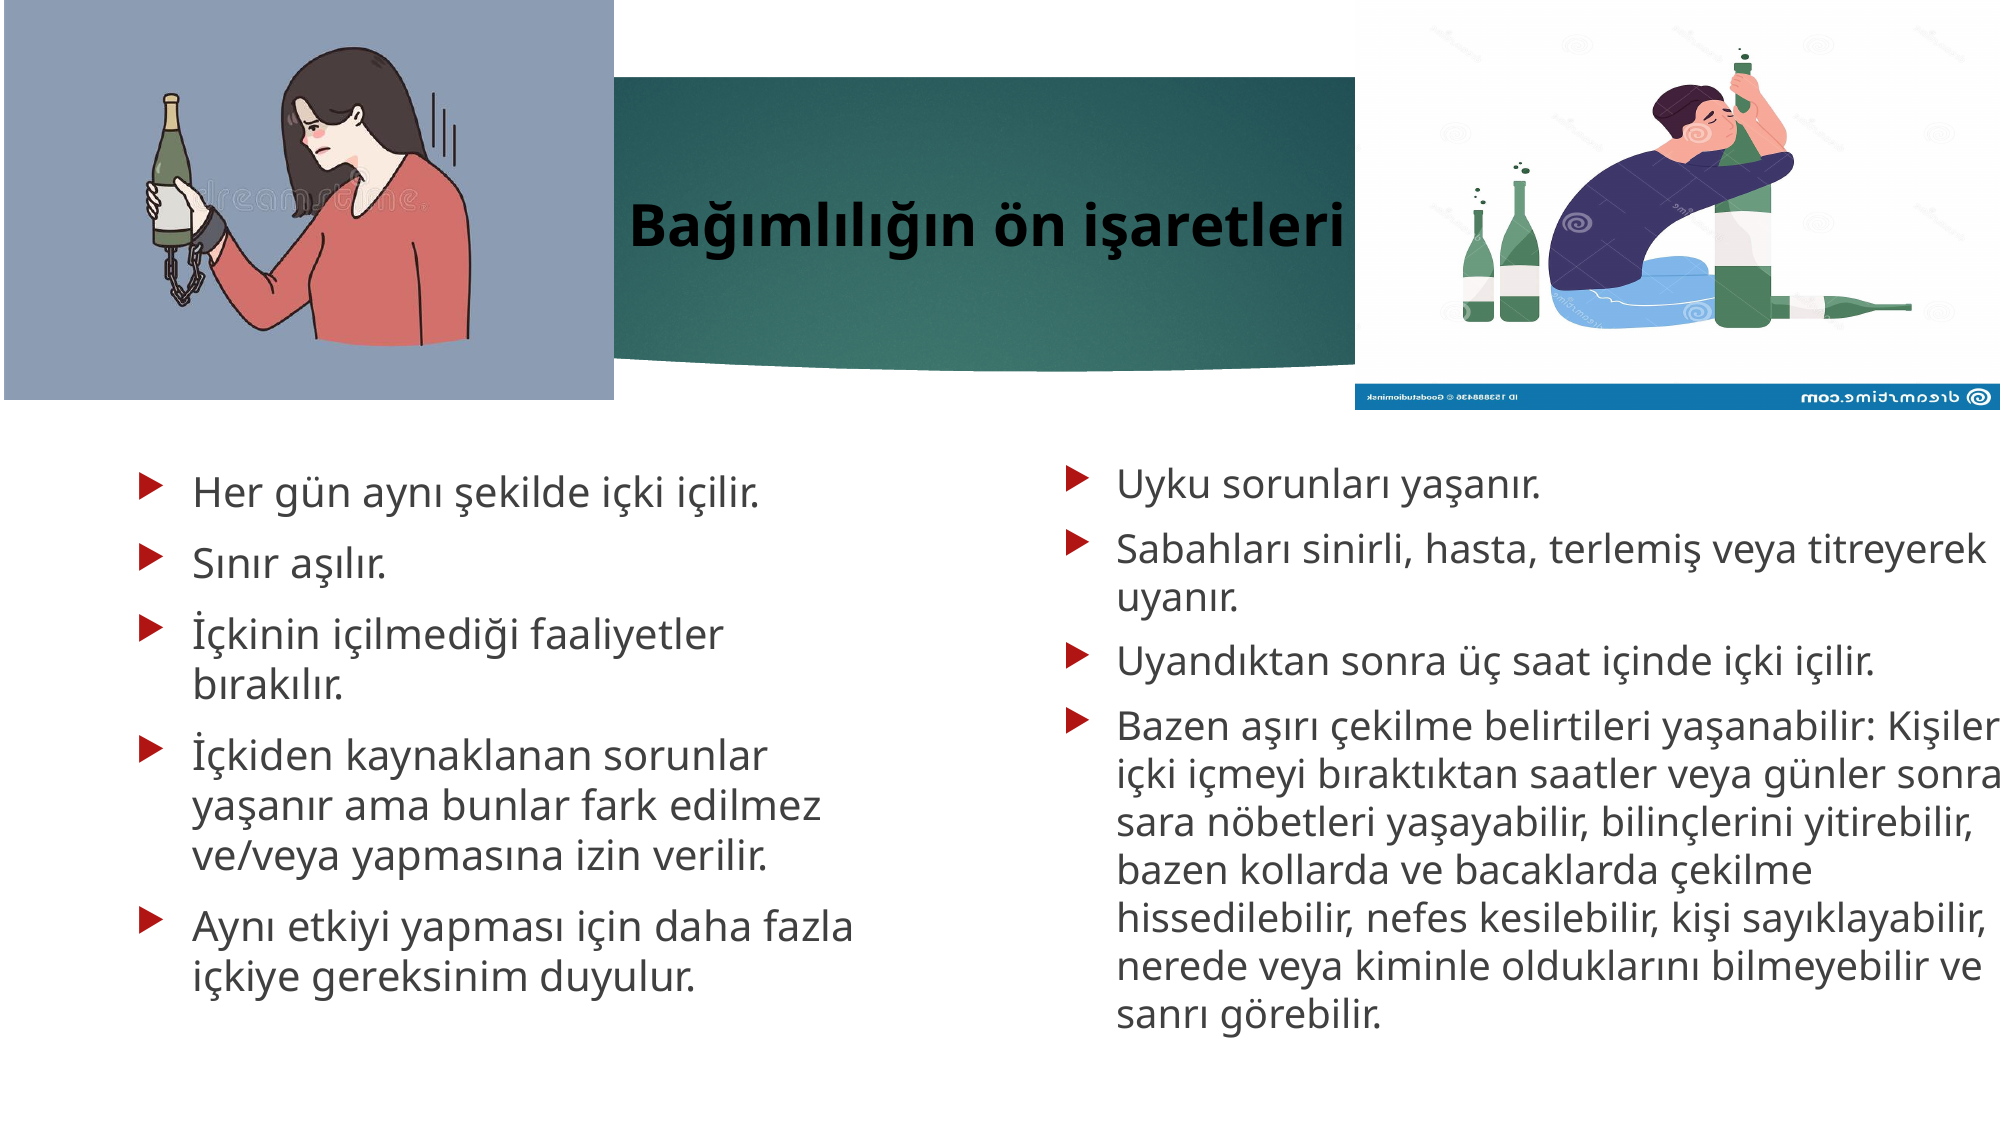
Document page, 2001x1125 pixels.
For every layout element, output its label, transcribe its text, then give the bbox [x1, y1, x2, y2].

picture [4, 0, 614, 400]
list Her gün aynı şekilde içki içilir. Sınır aşılır. İçkinin içilmediği faaliyetler bırakılır. İçkiden kaynaklanan sorunlar yaşanır ama bunlar fark edilmez ve/veya yapmasına izin verilir. Aynı etkiyi yapması için daha fazla içkiye gereksinim duyulur. [121, 458, 885, 1020]
picture [1354, 0, 2000, 410]
text_box Uyku sorunları yaşanır. Sabahları sinirli, hasta, terlemiş veya titreyerek uyanır. Uyandıktan sonra üç saat içinde içki içilir. Bazen aşırı çekilme belirtileri yaşanabilir: Kişiler içki içmeyi bıraktıktan saatler veya günler sonra sara nöbetleri yaşayabilir, bilinçlerini yitirebilir, bazen kollarda ve bacaklarda çekilme hissedilebilir, nefes kesilebilir, kişi sayıklayabilir, nerede veya kiminle olduklarını bilmeyebilir ve sanrı görebilir. [1048, 451, 2000, 1047]
text_box Bağımlılığın ön işaretleri [618, 164, 1348, 281]
